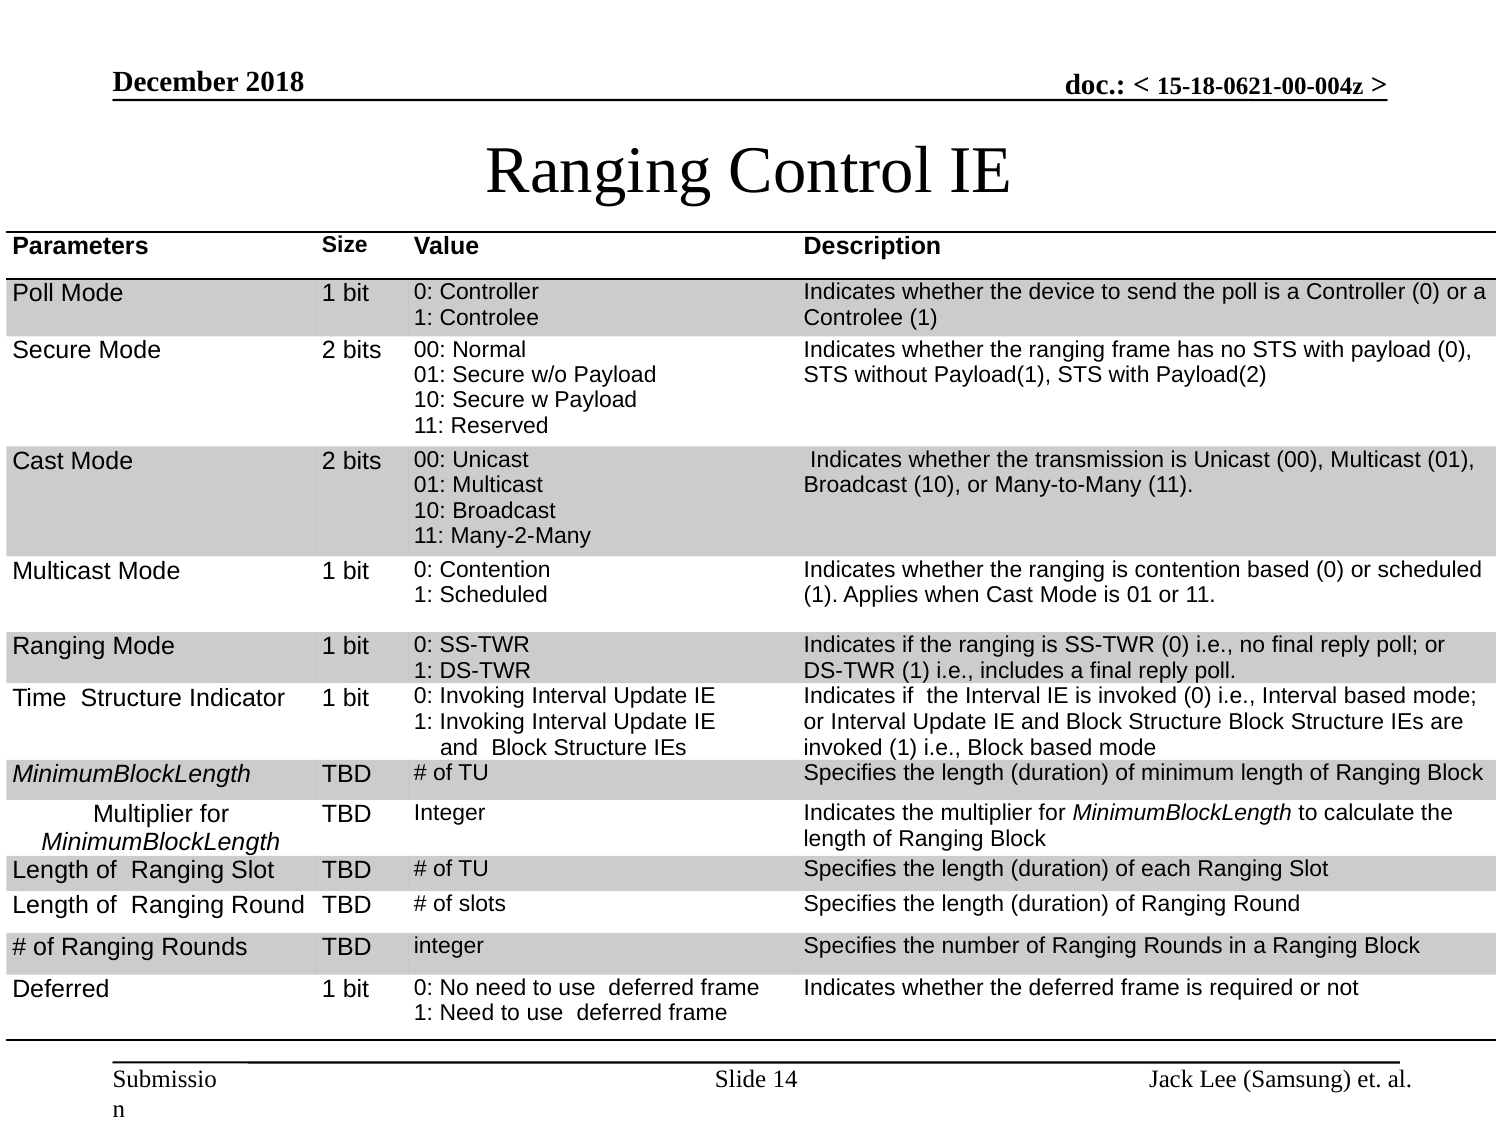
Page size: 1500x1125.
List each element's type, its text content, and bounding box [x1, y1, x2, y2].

table_cell Indicates if the ranging is SS-TWR (0) i.e., no final reply poll; or DS-TWR (1) i.e., includes a final reply poll. [798, 632, 1496, 683]
table_cell # of TU [408, 856, 798, 891]
table_cell 1 bit [316, 975, 408, 1039]
table_cell Indicates if the Interval IE is invoked (0) i.e., Interval based mode; or Interval Update IE and Block Structure Block Structure IEs are invoked (1) i.e., Block based mode [798, 683, 1496, 760]
table_cell Indicates whether the device to send the poll is a Controller (0) or a Controlee (1) [798, 280, 1496, 336]
table_cell Deferred [6, 975, 316, 1039]
title Ranging Control IE [112, 78, 1388, 231]
table_cell Length of Ranging Slot [6, 856, 316, 891]
table_cell Secure Mode [6, 336, 316, 446]
table_cell Cast Mode [6, 446, 316, 556]
table_cell 1 bit [316, 556, 408, 632]
table_cell Integer [408, 800, 798, 856]
table_cell 0: Controller 1: Controlee [408, 280, 798, 336]
table_cell TBD [316, 856, 408, 891]
table_cell Specifies the number of Ranging Rounds in a Ranging Block [798, 933, 1496, 975]
table_cell 2 bits [316, 446, 408, 556]
table_cell integer [408, 933, 798, 975]
table_header Value [408, 233, 798, 278]
table_cell TBD [316, 760, 408, 800]
table_cell Poll Mode [6, 280, 316, 336]
table_cell Multiplier for MinimumBlockLength [6, 800, 316, 856]
table_cell TBD [316, 891, 408, 933]
table_cell Indicates whether the ranging frame has no STS with payload (0), STS without Payload(1), STS with Payload(2) [798, 336, 1496, 446]
table_cell Indicates the multiplier for MinimumBlockLength to calculate the length of Ranging Block [798, 800, 1496, 856]
table_cell 1 bit [316, 632, 408, 683]
slide_number Slide 14 [712, 1062, 800, 1093]
table_cell Time Structure Indicator [6, 683, 316, 760]
table_cell Indicates whether the ranging is contention based (0) or scheduled (1). Applies when Cast Mode is 01 or 11. [798, 556, 1496, 632]
table_cell TBD [316, 800, 408, 856]
table_header Description [798, 233, 1496, 278]
footer Jack Lee (Samsung) et. al. [900, 1062, 1413, 1093]
table_cell Specifies the length (duration) of Ranging Round [798, 891, 1496, 933]
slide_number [112, 62, 375, 98]
table_cell 00: Normal 01: Secure w/o Payload 10: Secure w Payload 11: Reserved [408, 336, 798, 446]
table_cell Indicates whether the deferred frame is required or not [798, 975, 1496, 1039]
table_cell 0: SS-TWR 1: DS-TWR [408, 632, 798, 683]
table_cell 0: No need to use deferred frame 1: Need to use deferred frame [408, 975, 798, 1039]
table_cell 00: Unicast 01: Multicast 10: Broadcast 11: Many-2-Many [408, 446, 798, 556]
table_cell Indicates whether the transmission is Unicast (00), Multicast (01), Broadcast (10), or Many-to-Many (11). [798, 446, 1496, 556]
table_cell # of slots [408, 891, 798, 933]
table_cell Multicast Mode [6, 556, 316, 632]
table_cell Specifies the length (duration) of each Ranging Slot [798, 856, 1496, 891]
table_cell 1 bit [316, 683, 408, 760]
table_cell TBD [316, 933, 408, 975]
table_cell MinimumBlockLength [6, 760, 316, 800]
table_cell 0: Contention 1: Scheduled [408, 556, 798, 632]
table_cell # of Ranging Rounds [6, 933, 316, 975]
table_header Size [316, 233, 408, 278]
table_header Parameters [6, 233, 316, 278]
table_cell 1 bit [316, 280, 408, 336]
table_cell 0: Invoking Interval Update IE 1: Invoking Interval Update IE and Block Structure IEs [408, 683, 798, 760]
table_cell Length of Ranging Round [6, 891, 316, 933]
table_cell 2 bits [316, 336, 408, 446]
table_cell Ranging Mode [6, 632, 316, 683]
table_cell Specifies the length (duration) of minimum length of Ranging Block [798, 760, 1496, 800]
table_cell # of TU [408, 760, 798, 800]
